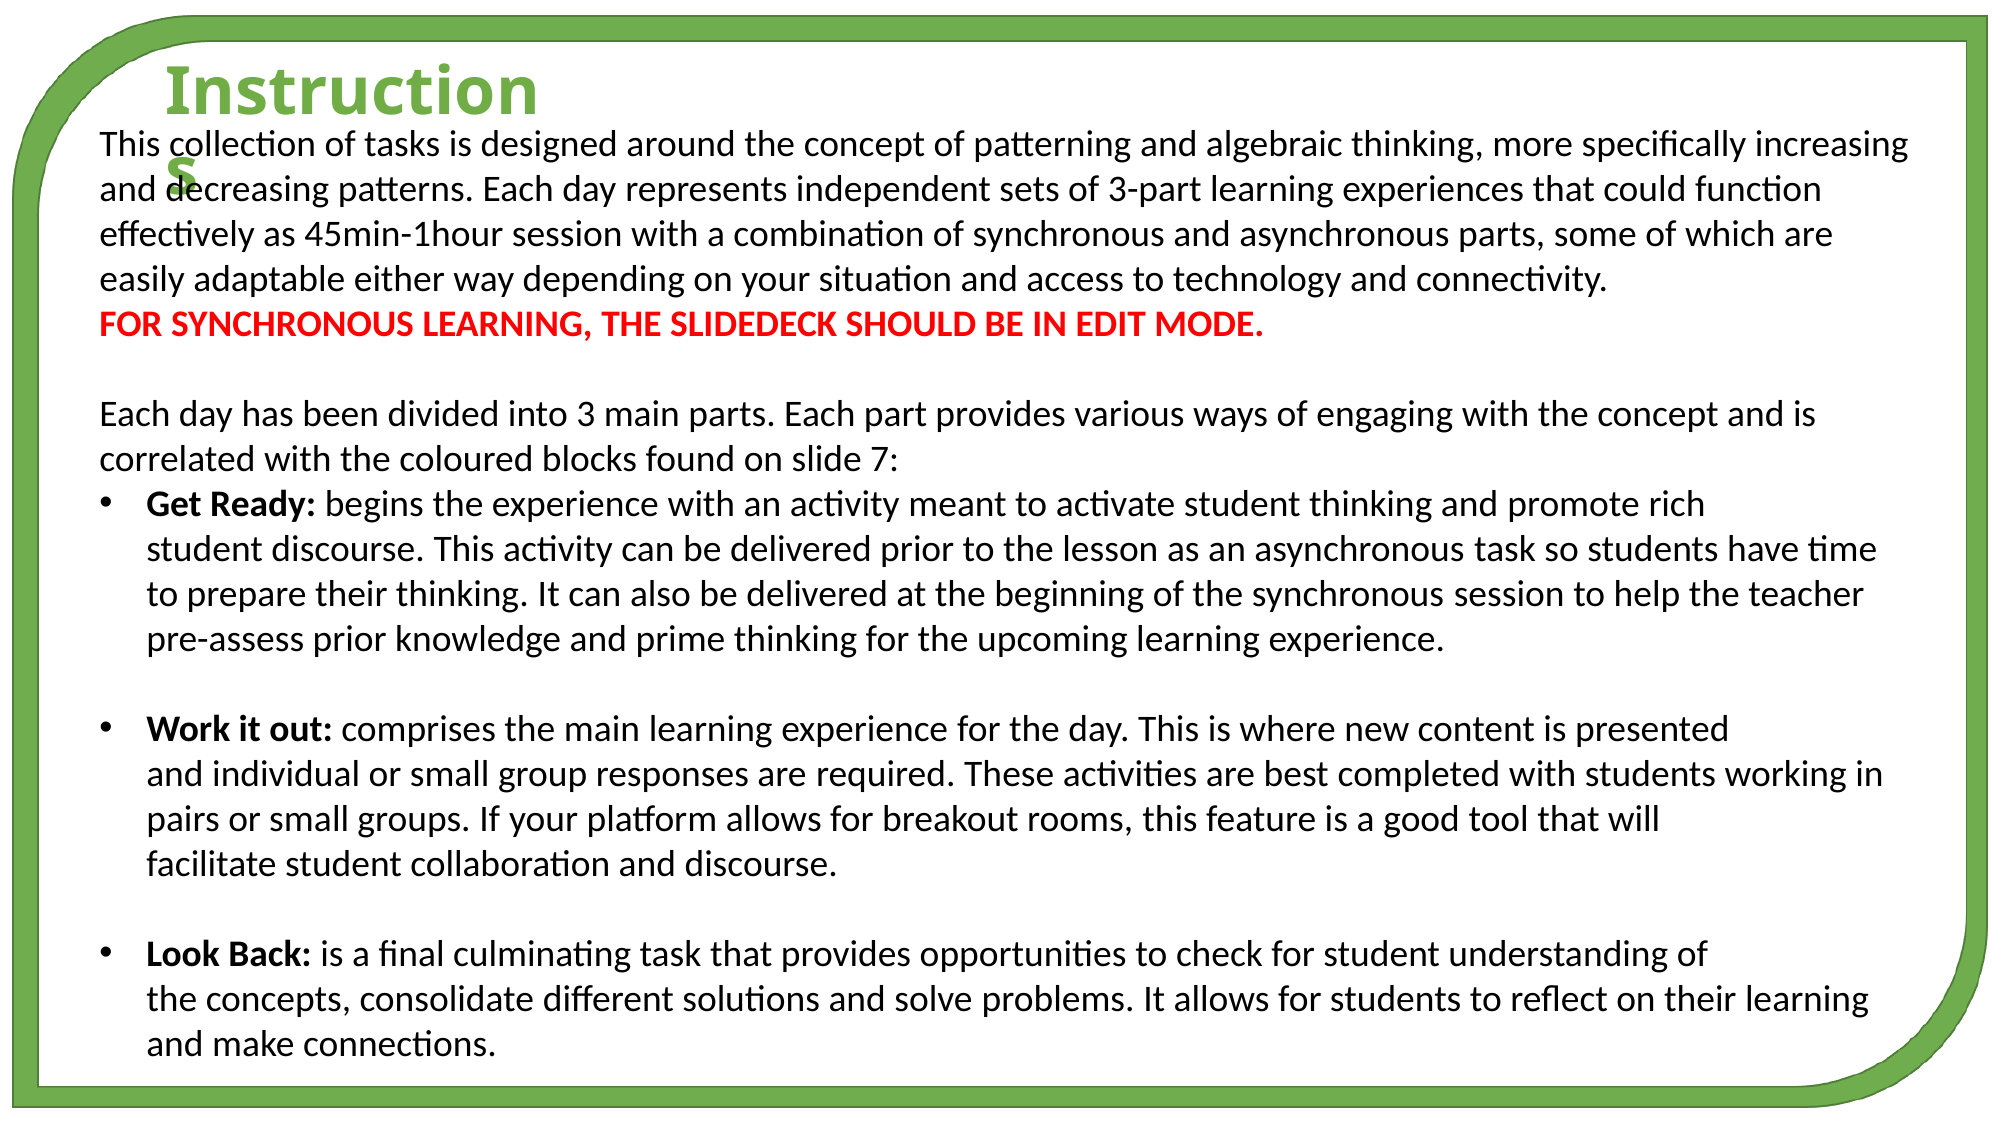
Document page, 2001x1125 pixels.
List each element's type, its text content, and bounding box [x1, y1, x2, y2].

text_box Instructions [145, 27, 583, 111]
picture [0, 0, 2001, 1125]
text_box This collection of tasks is designed around the concept of patterning and algebraic thinking, more specifically increasing and decreasing patterns. Each day represents independent sets of 3-part learning experiences that could function effectively as 45min-1hour session with a combination of synchronous and asynchronous parts, some of which are easily adaptable either way depending on your situation and access to technology and connectivity. FOR SYNCHRONOUS LEARNING, THE SLIDEDECK SHOULD BE IN EDIT MODE. Each day has been divided into 3 main parts. Each part provides various ways of engaging with the concept and is correlated with the coloured blocks found on slide 7: Get Ready: begins the experience with an activity meant to activate student thinking and promote rich student discourse. This activity can be delivered prior to the lesson as an asynchronous task so students have time to prepare their thinking. It can also be delivered at the beginning of the synchronous session to help the teacher pre-assess prior knowledge and prime thinking for the upcoming learning experience. Work it out: comprises the main learning experience for the day. This is where new content is presented and individual or small group responses are required. These activities are best completed with students working in pairs or small groups. If your platform allows for breakout rooms, this feature is a good tool that will facilitate student collaboration and discourse. Look Back: is a final culminating task that provides opportunities to check for student understanding of the concepts, consolidate different solutions and solve problems. It allows for students to reflect on their learning and make connections. [84, 111, 1930, 1122]
